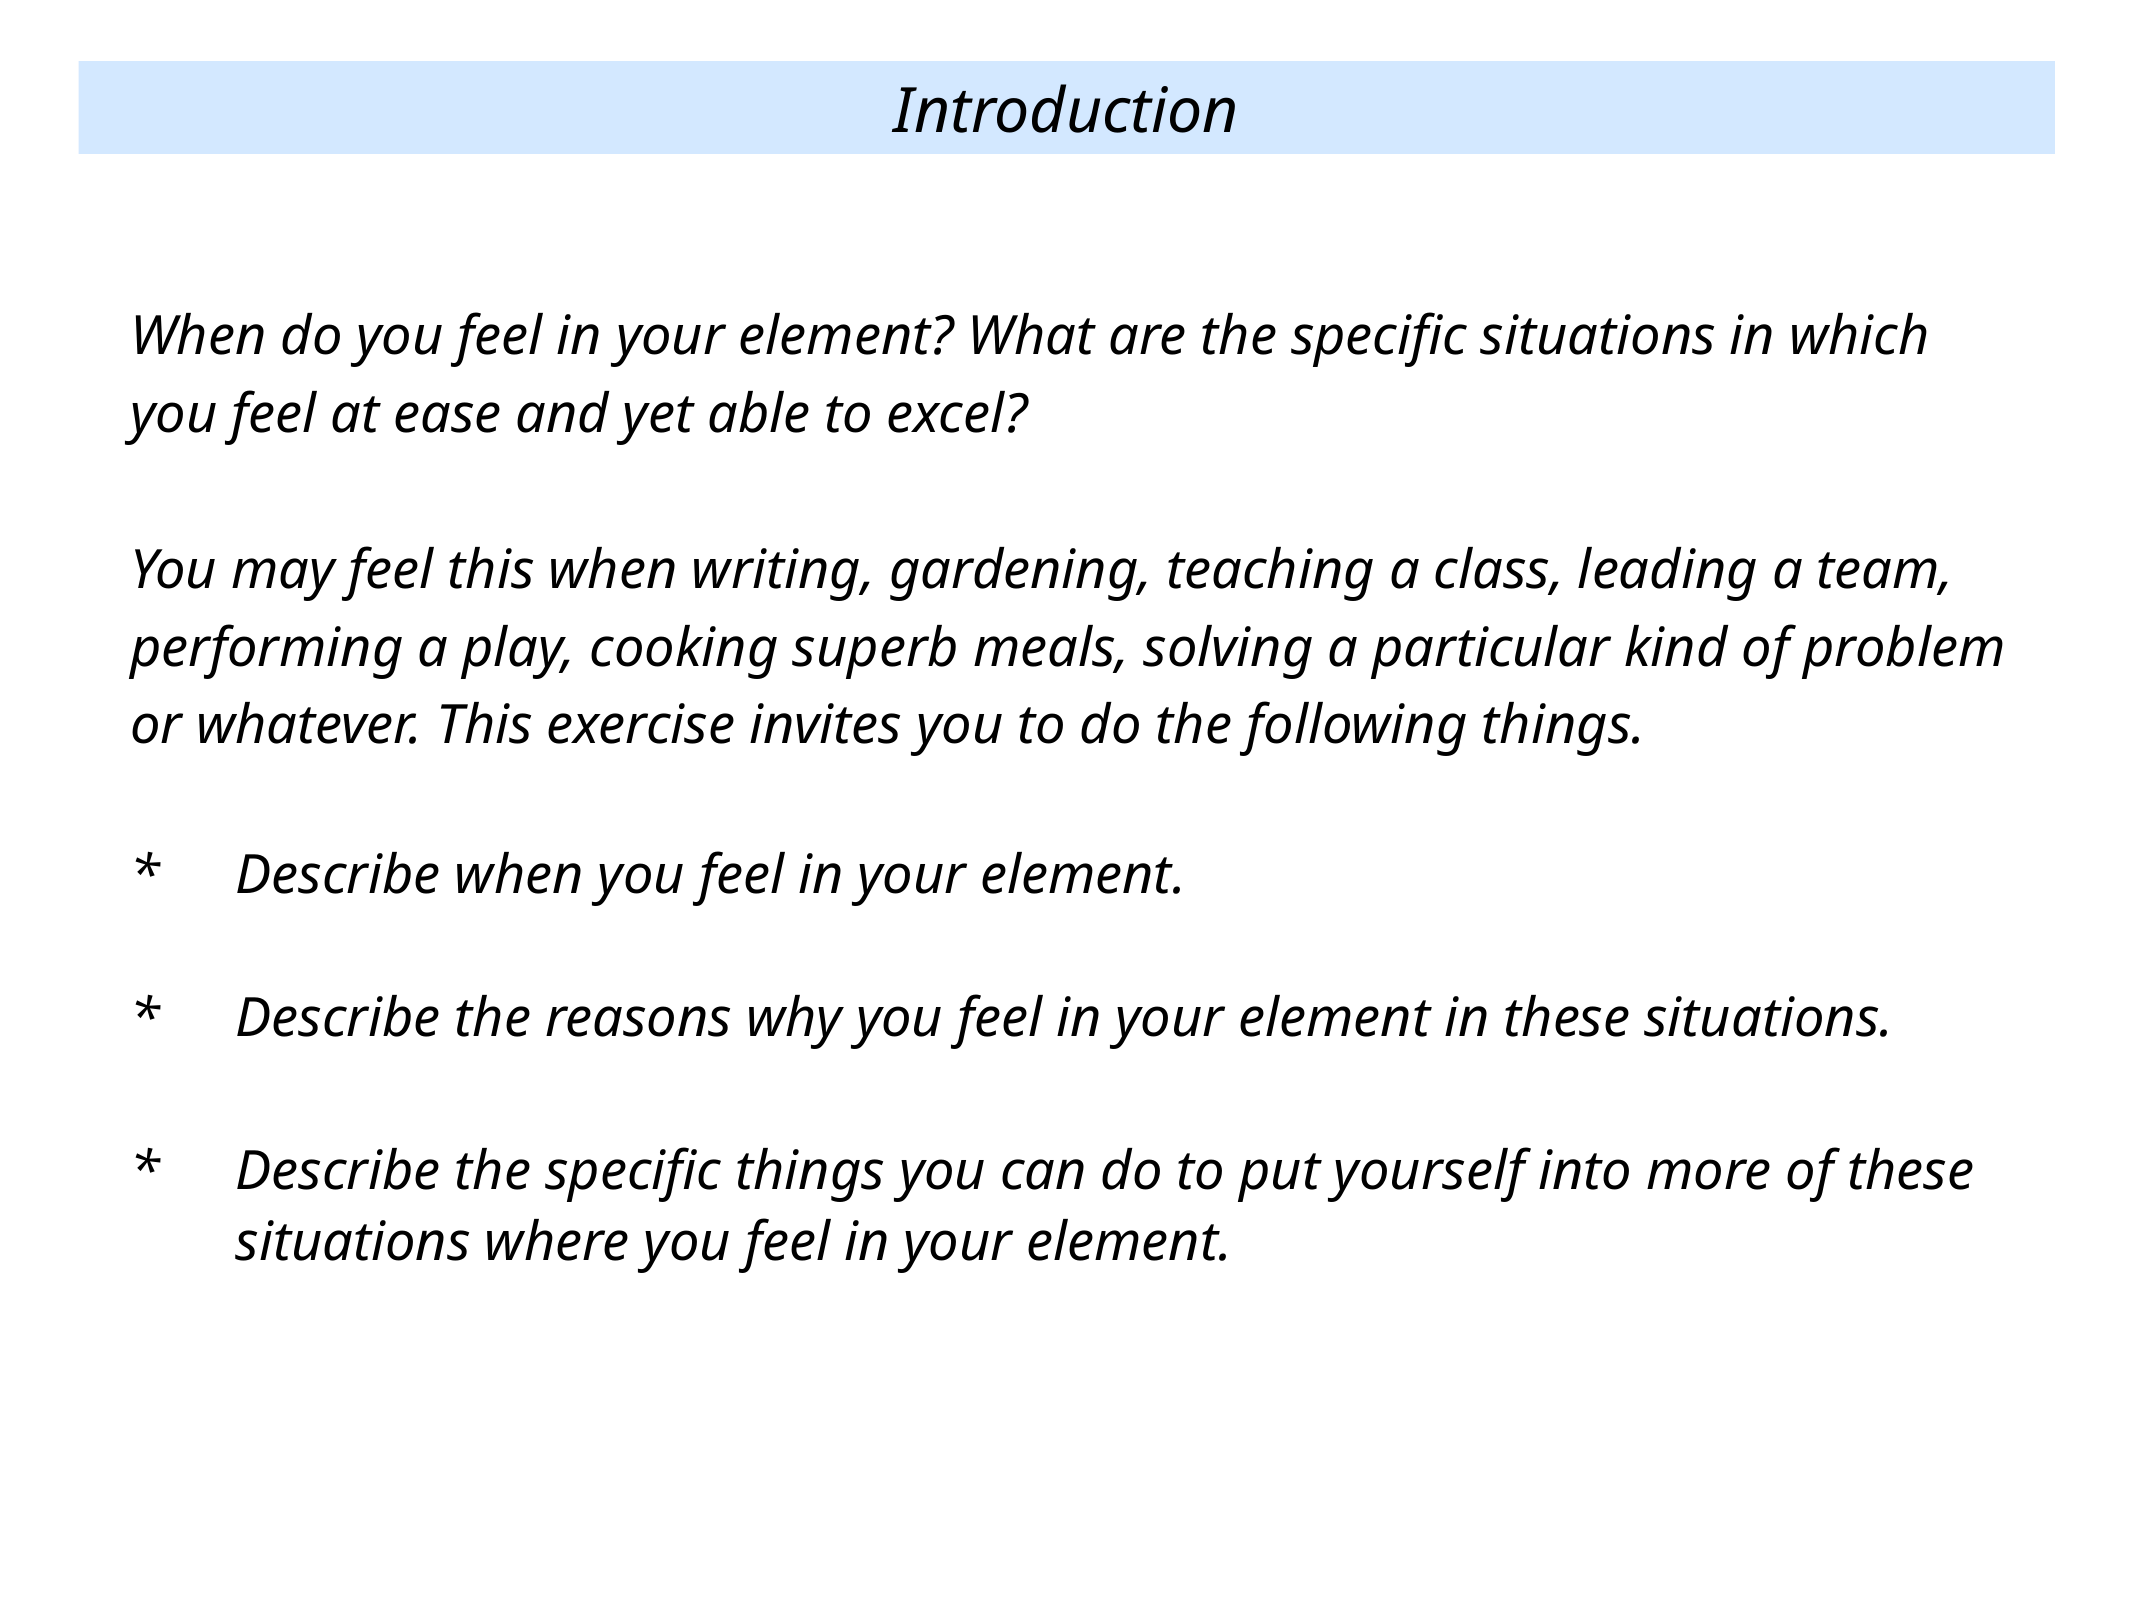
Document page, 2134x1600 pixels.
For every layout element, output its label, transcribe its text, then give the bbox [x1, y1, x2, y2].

text_box When do you feel in your element? What are the specific situations in which you feel at ease and yet able to excel? You may feel this when writing, gardening, teaching a class, leading a team, performing a play, cooking superb meals, solving a particular kind of problem or whatever. This exercise invites you to do the following things. * Describe when you feel in your element. * Describe the reasons why you feel in your element in these situations. * Describe the specific things you can do to put yourself into more of these situations where you feel in your element. [121, 278, 2024, 1281]
text_box Introduction [78, 61, 2055, 154]
